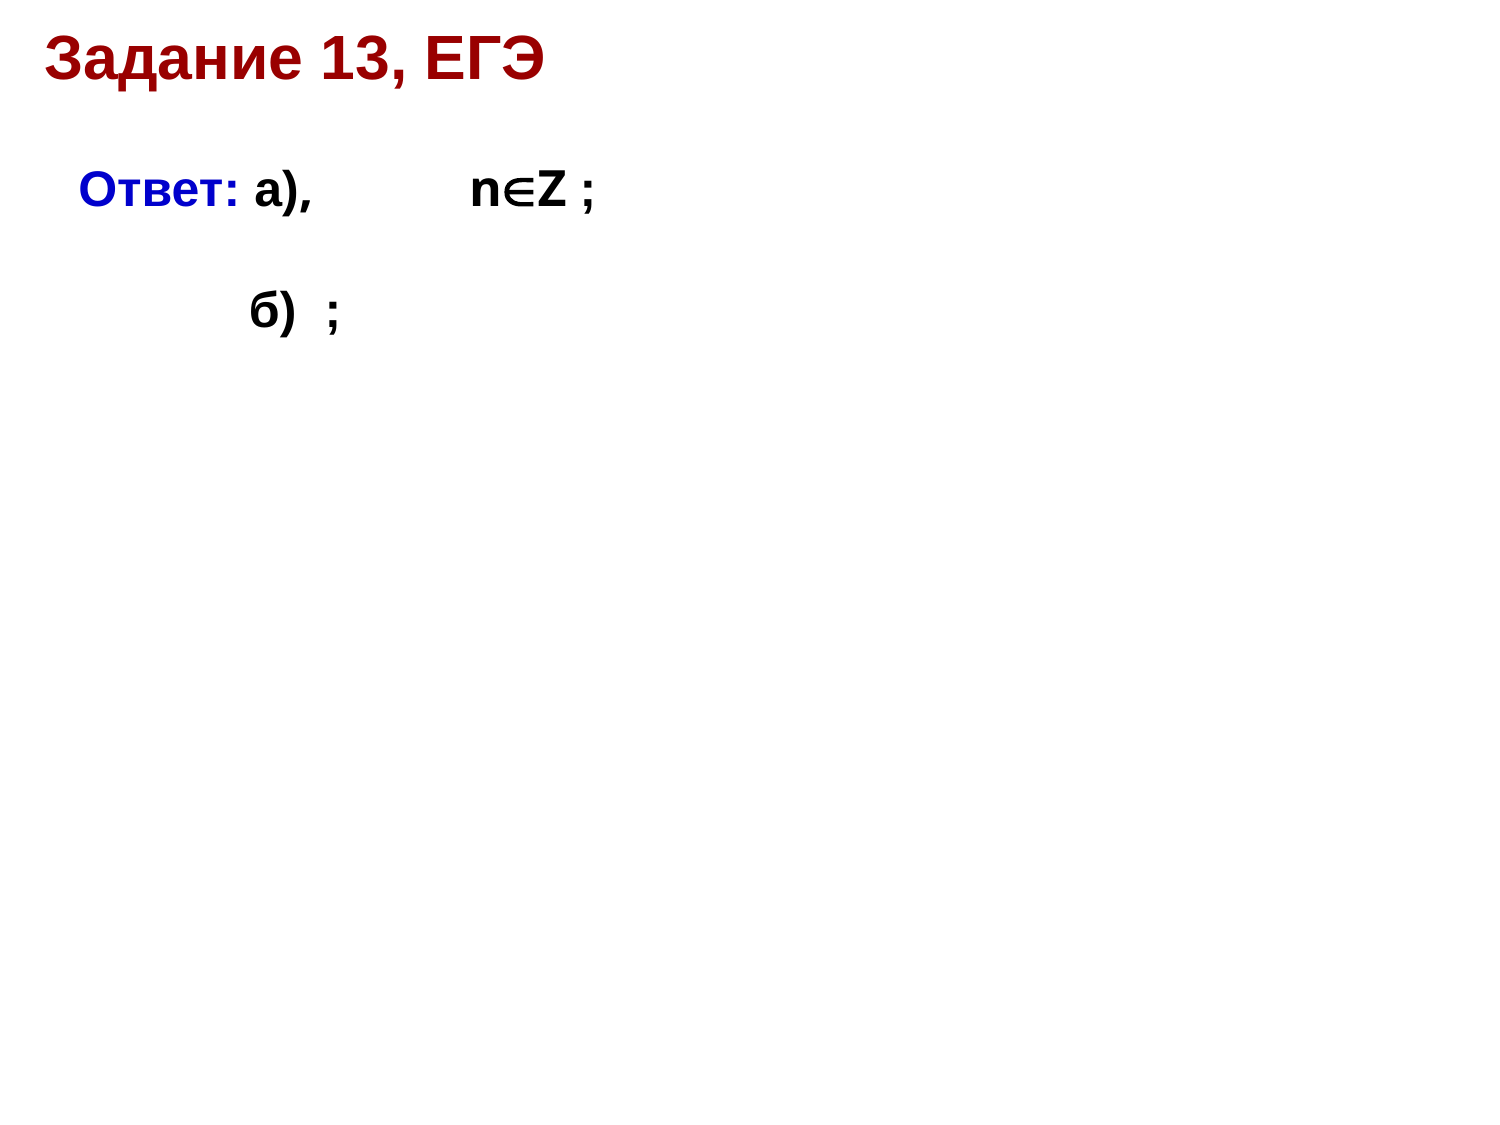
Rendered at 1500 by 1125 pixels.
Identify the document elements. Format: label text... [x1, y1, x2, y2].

text_box Задание 13, ЕГЭ [29, 0, 609, 114]
